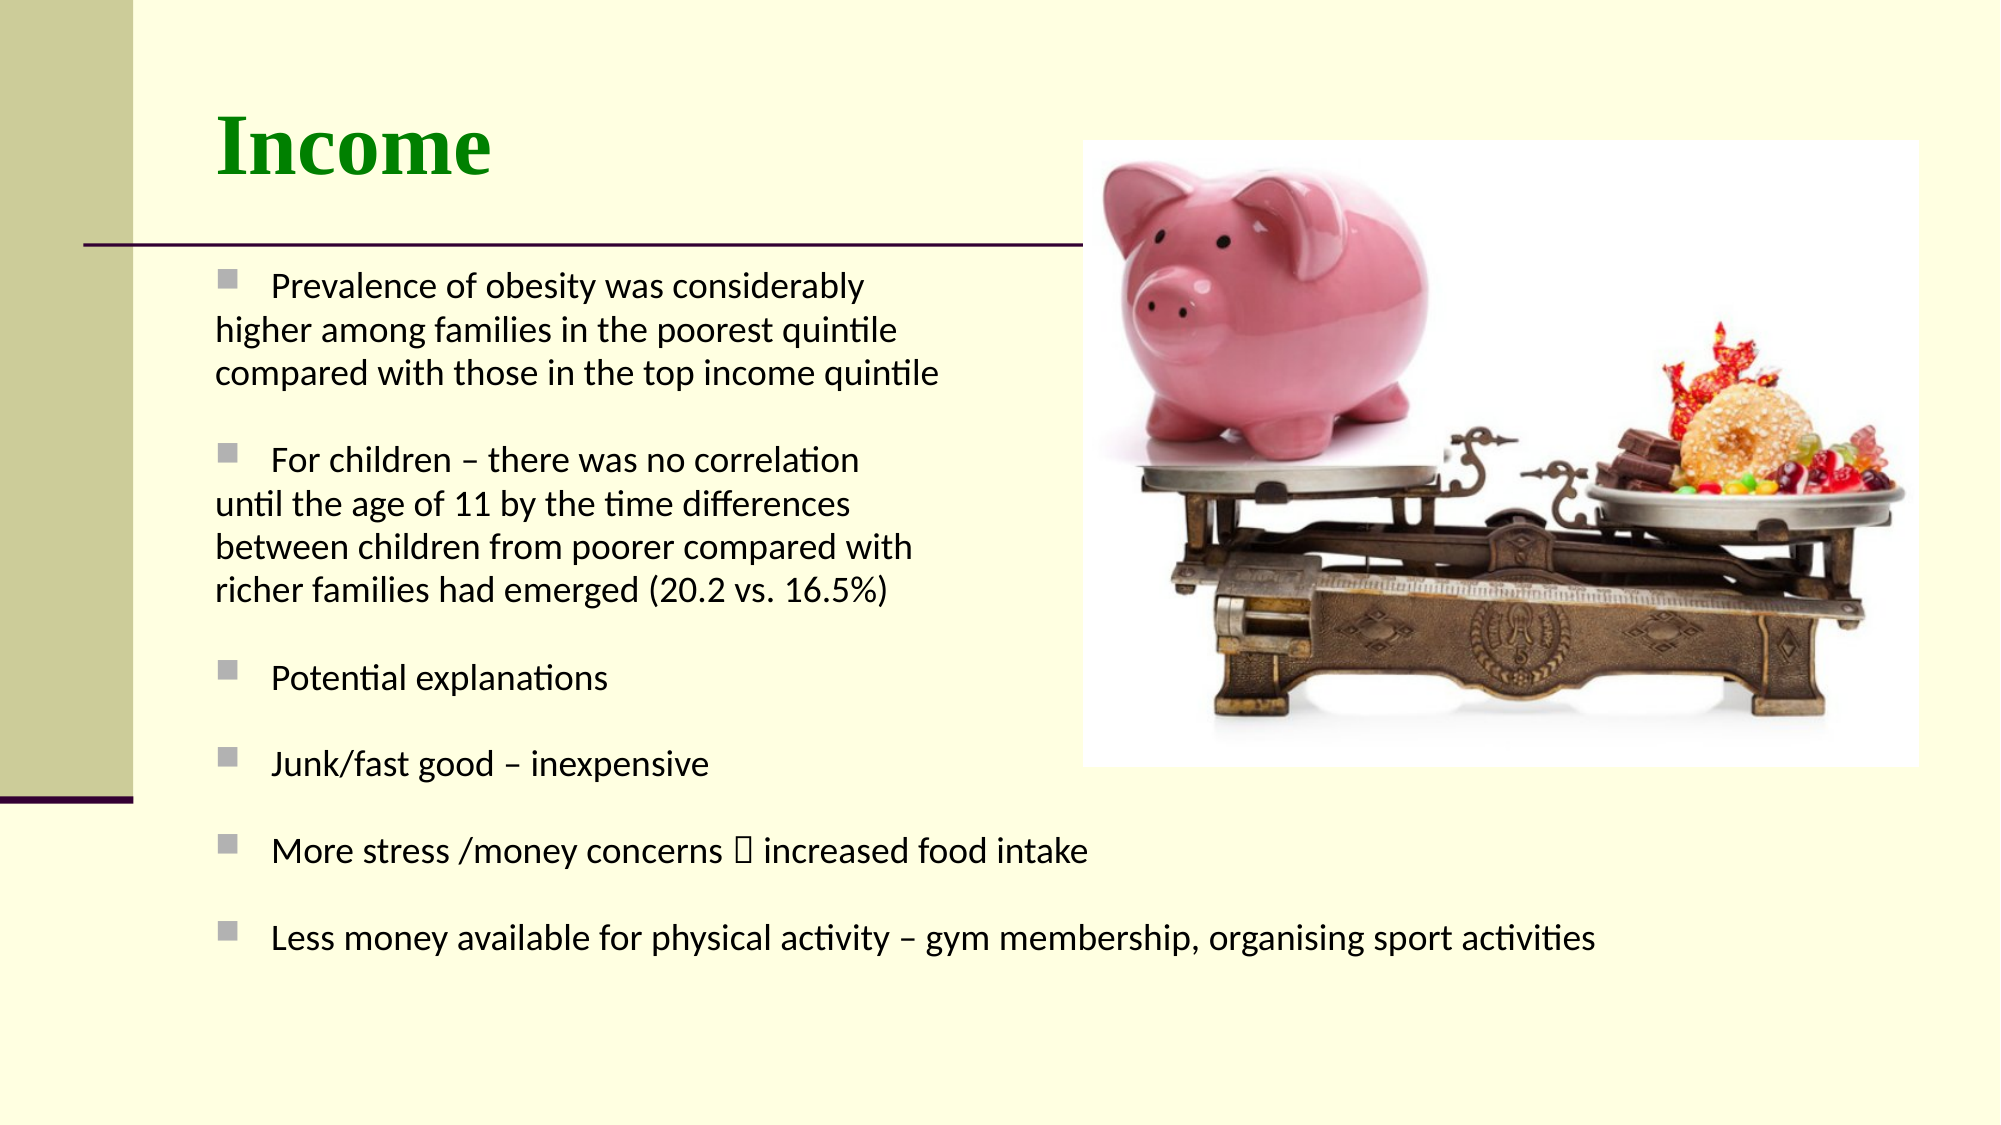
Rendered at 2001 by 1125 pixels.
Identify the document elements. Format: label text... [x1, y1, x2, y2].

title Income [199, 45, 1901, 234]
list Prevalence of obesity was considerably higher among families in the poorest quintile compared with those in the top income quintile For children – there was no correlation until the age of 11 by the time differences between children from poorer compared with richer families had emerged (20.2 vs. 16.5%) Potential explanations Junk/fast good – inexpensive More stress /money concerns  increased food intake Less money available for physical activity – gym membership, organising sport activities [199, 262, 1901, 1006]
picture [1083, 139, 1919, 767]
